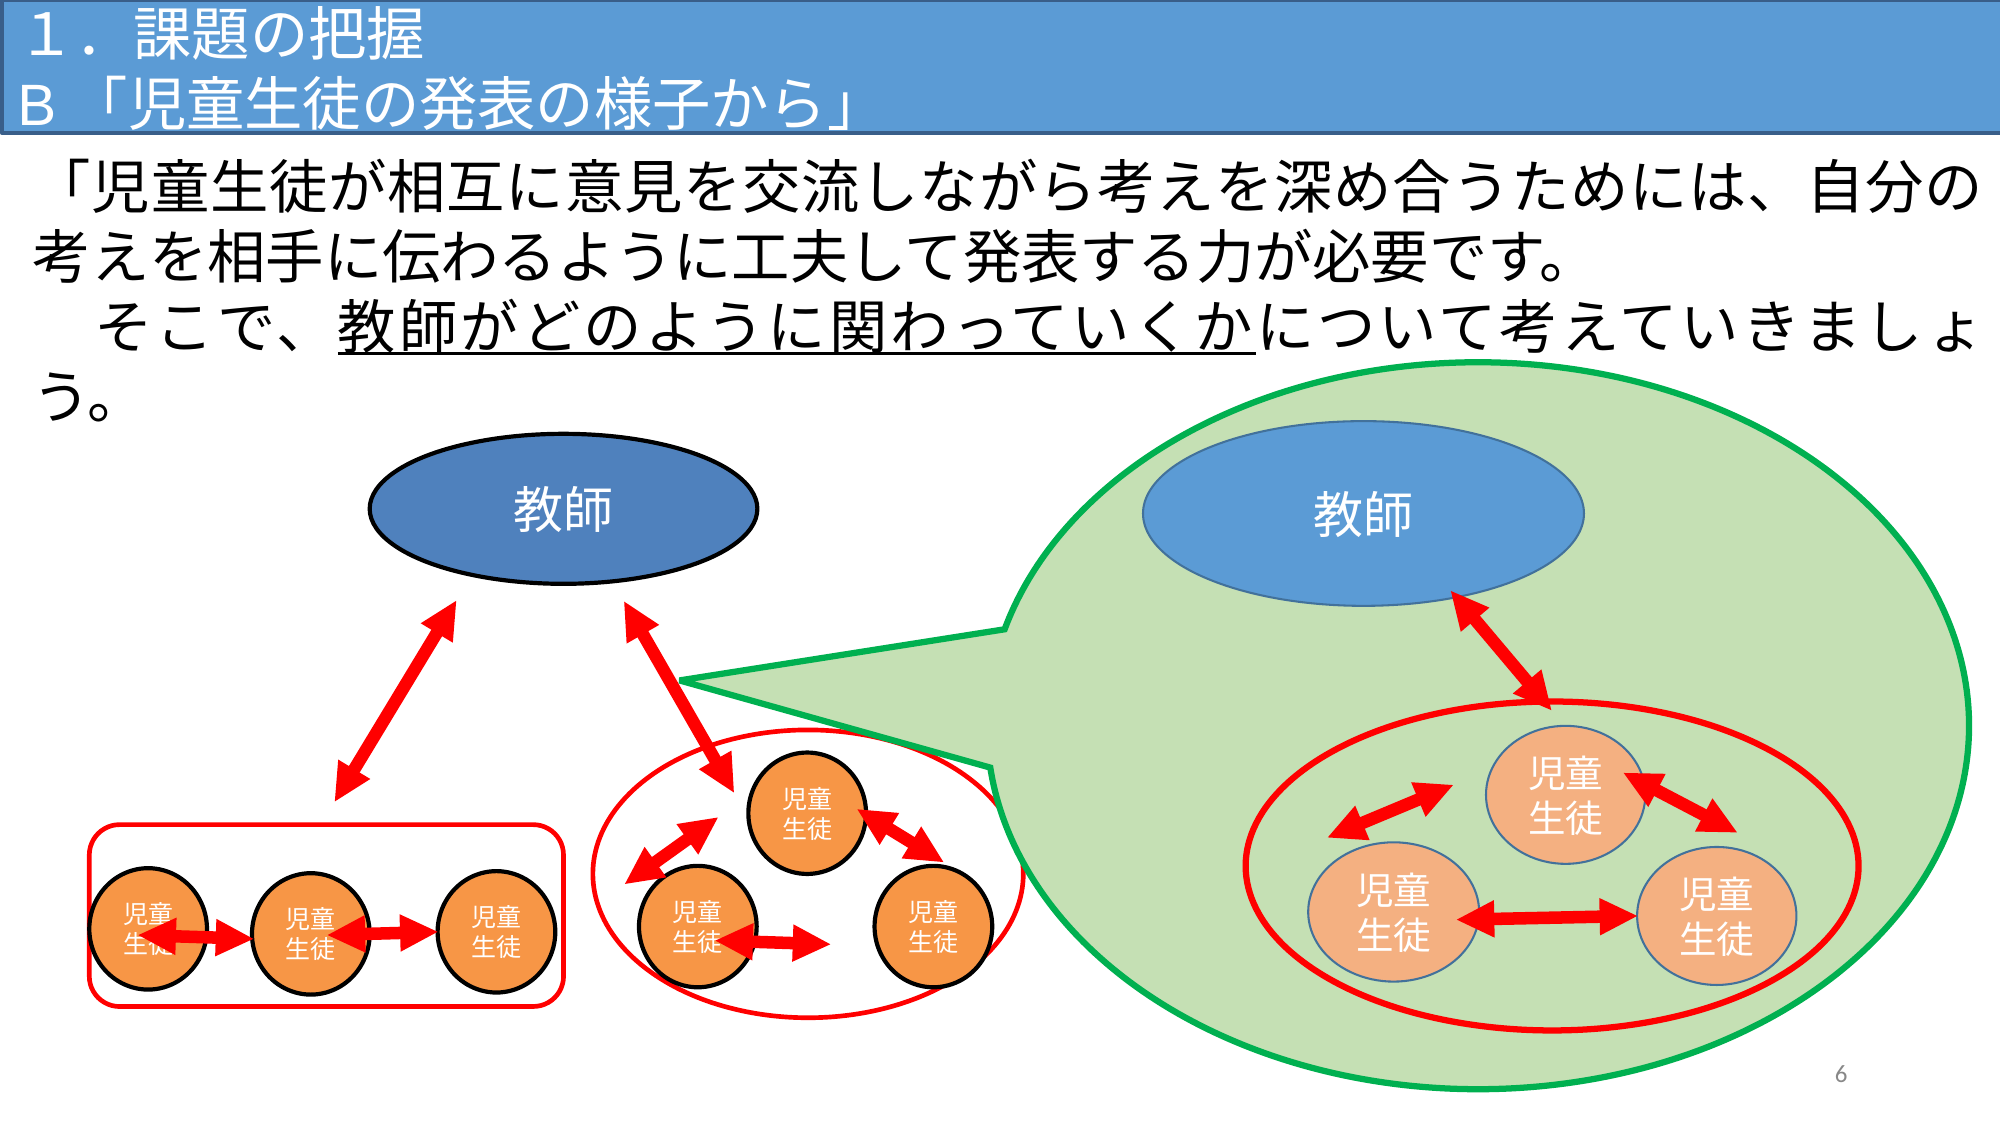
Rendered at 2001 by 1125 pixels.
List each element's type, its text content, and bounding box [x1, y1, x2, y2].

text_box １．課題の把握 B「児童生徒の発表の様子から」 [2, 0, 2000, 134]
slide_number 6 [1412, 1042, 1863, 1103]
text_box [1027, 464, 1137, 988]
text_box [1142, 420, 1859, 1031]
text_box 「児童生徒が相互に意見を交流しながら考えを深め合うためには、自分の考えを相手に伝わるように工夫して発表する力が必要です。 そこで、教師がどのように関わっていくかについて考えていきましょう。 [17, 142, 2000, 438]
text_box [1214, 362, 1742, 419]
text_box [1226, 1038, 1730, 1086]
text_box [88, 433, 1024, 1018]
text_box [1863, 500, 1970, 952]
